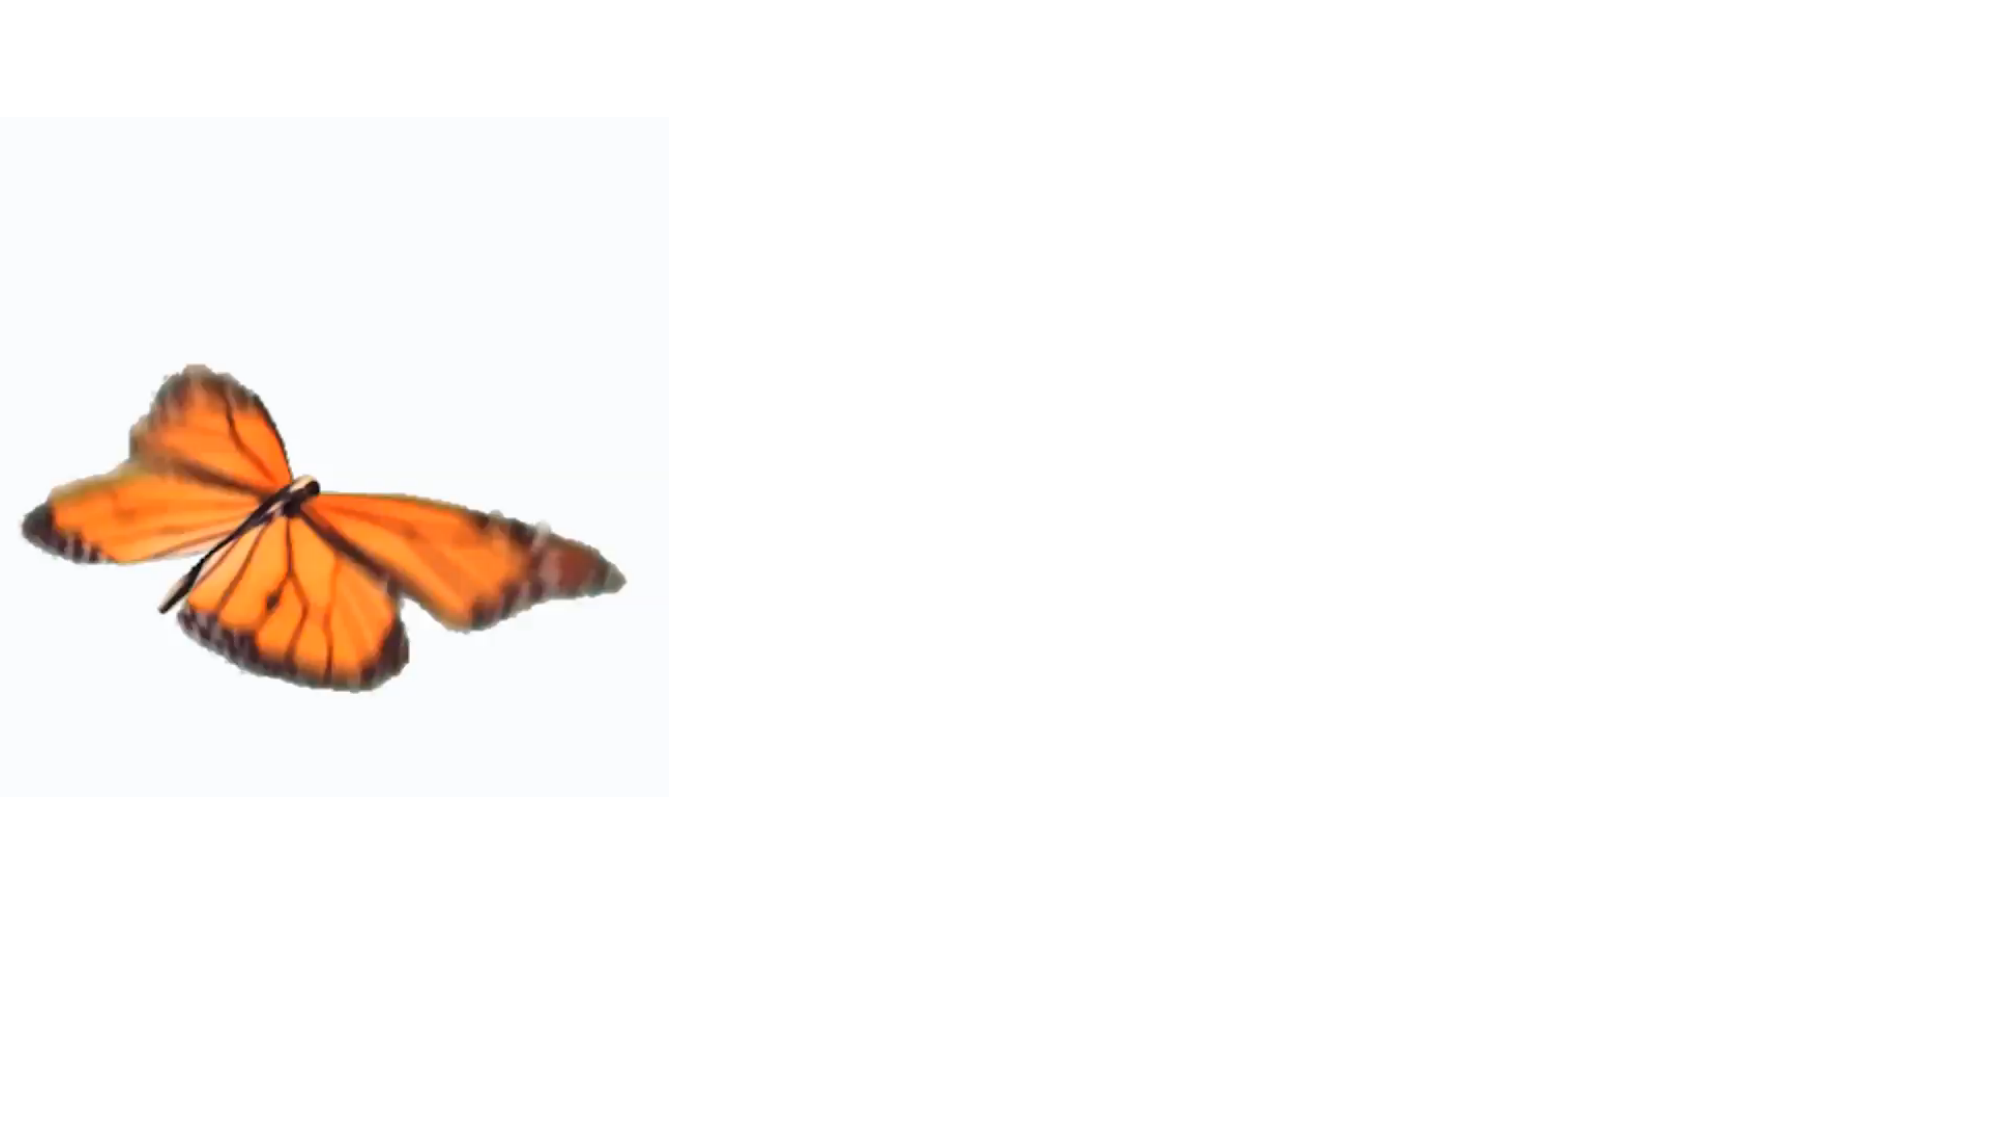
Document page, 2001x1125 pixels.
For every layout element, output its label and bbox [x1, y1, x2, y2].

text_box [0, 117, 670, 797]
